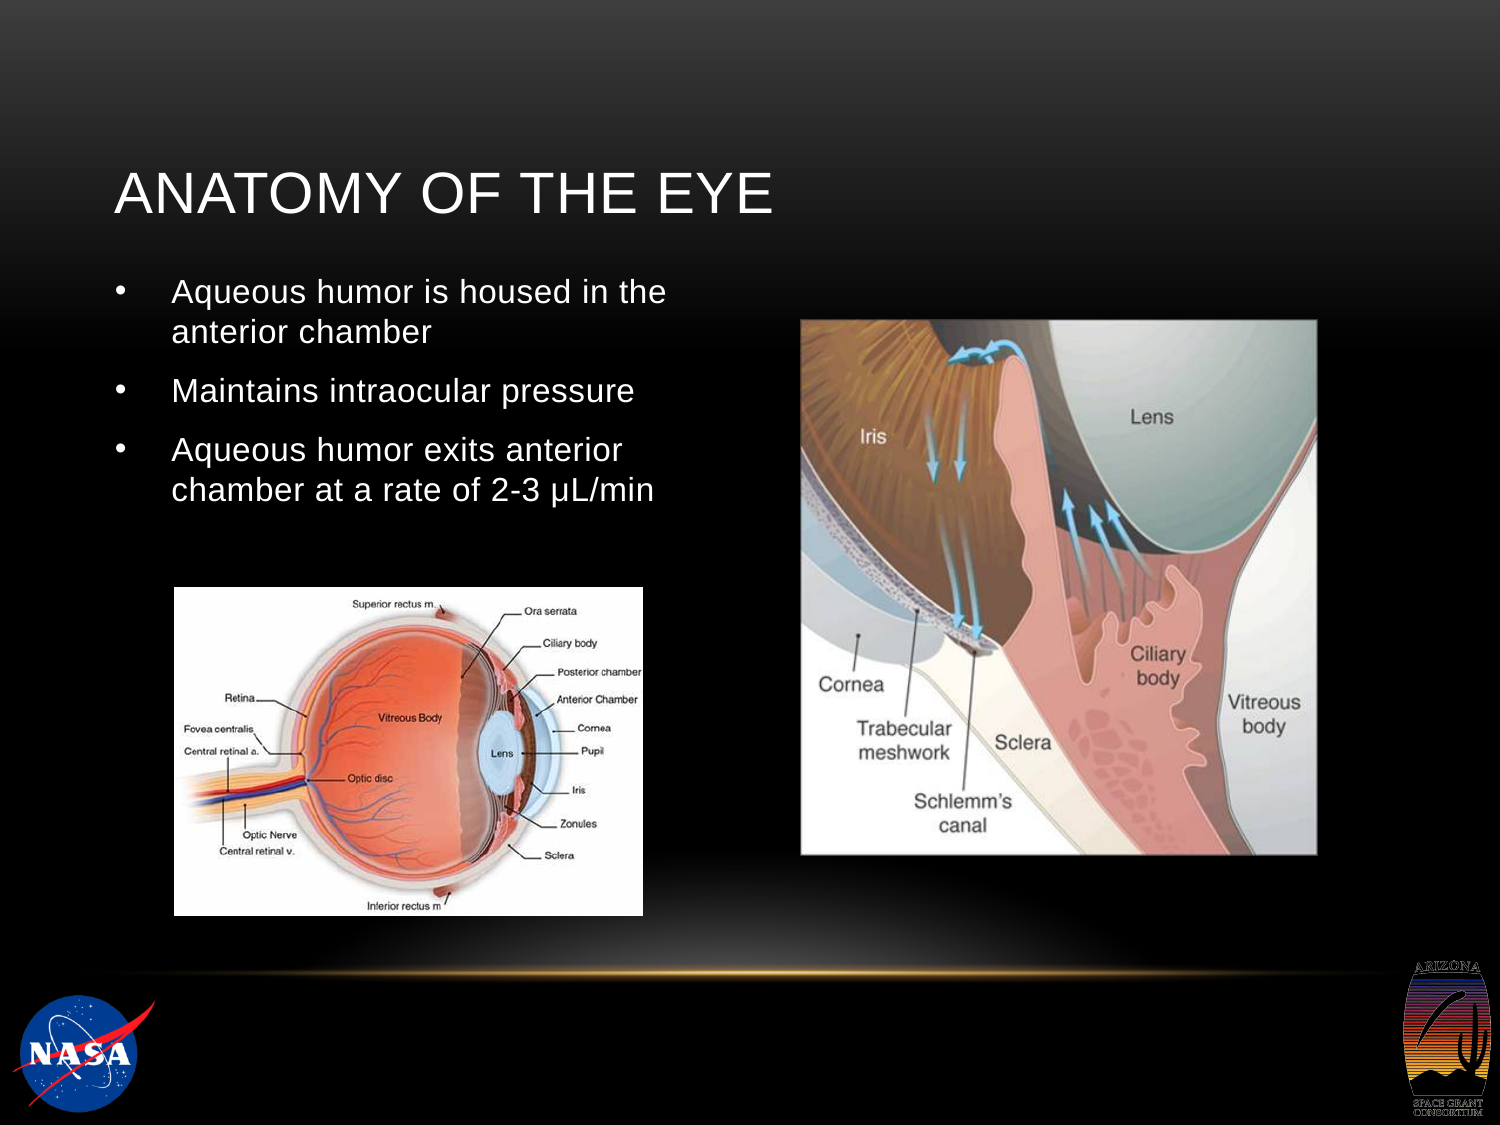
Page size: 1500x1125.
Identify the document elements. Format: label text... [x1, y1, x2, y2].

title Anatomy of the eye [99, 45, 1400, 233]
list Aqueous humor is housed in the anterior chamber Maintains intraocular pressure Aqueous humor exits anterior chamber at a rate of 2-3 μL/min [99, 262, 713, 938]
picture [0, 0, 1500, 1125]
